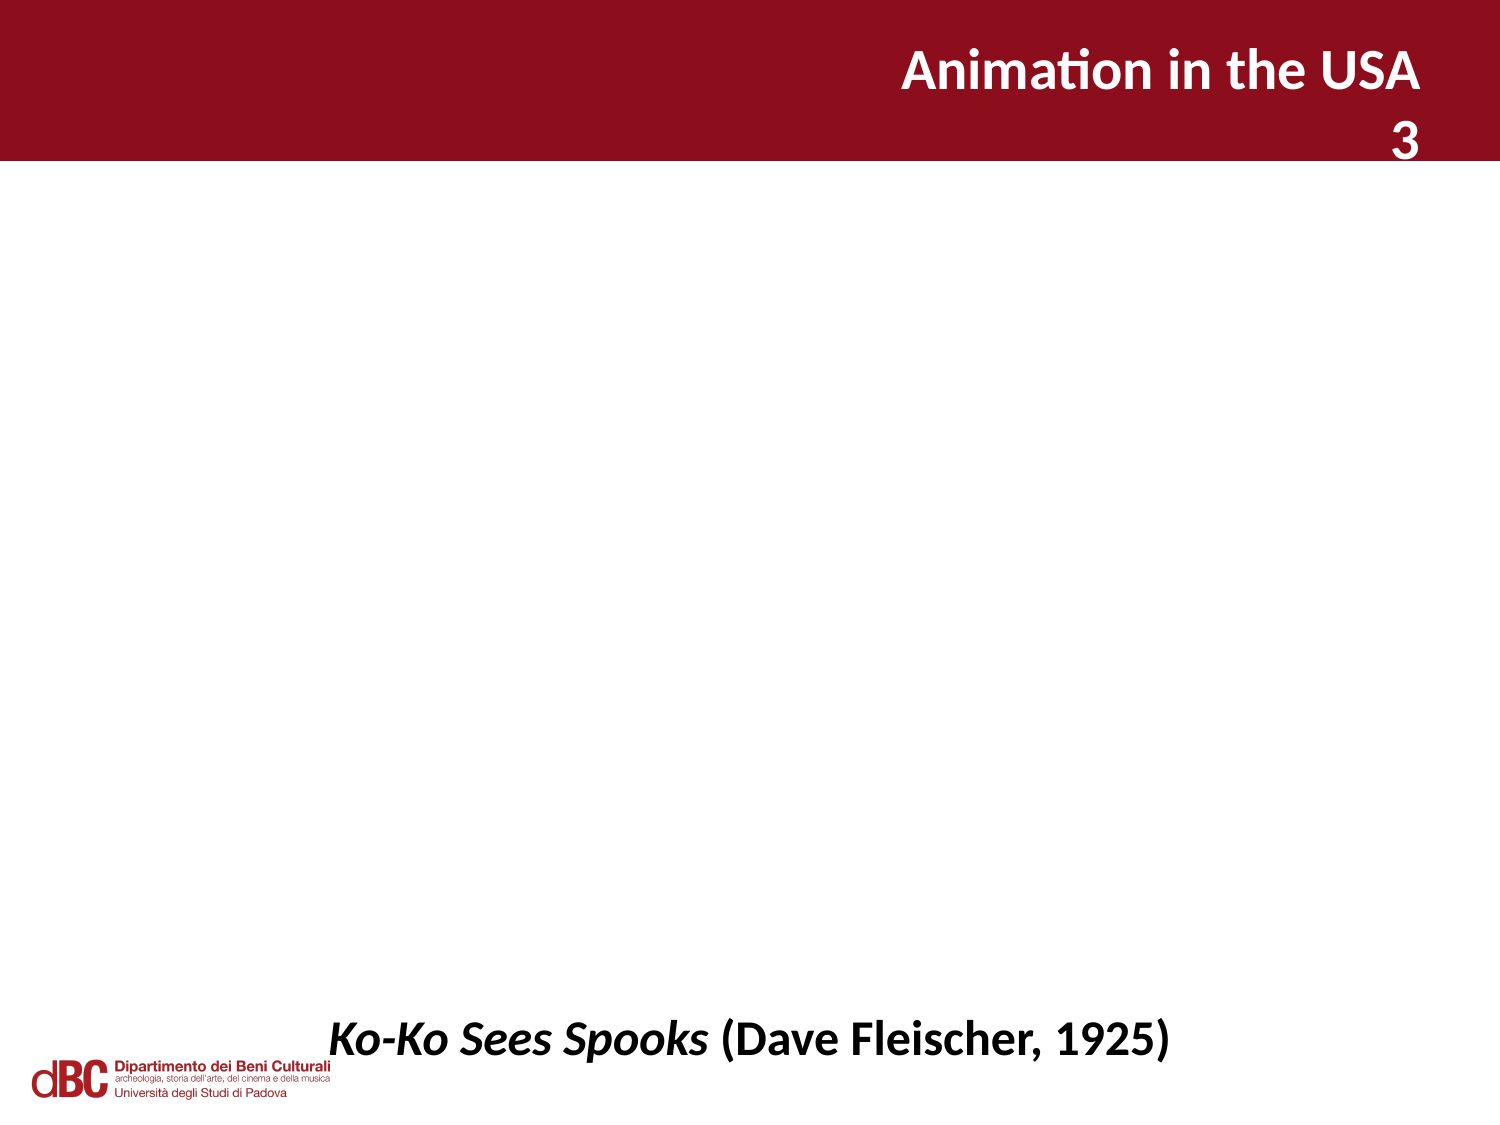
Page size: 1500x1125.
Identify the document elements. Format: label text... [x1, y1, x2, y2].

text_box Animation in the USA 3 Fleischer Brothers [858, 30, 1421, 146]
text_box [0, 0, 1500, 161]
text_box Ko-Ko Sees Spooks (Dave Fleischer, 1925) [206, 998, 1294, 1074]
picture [29, 1058, 337, 1104]
